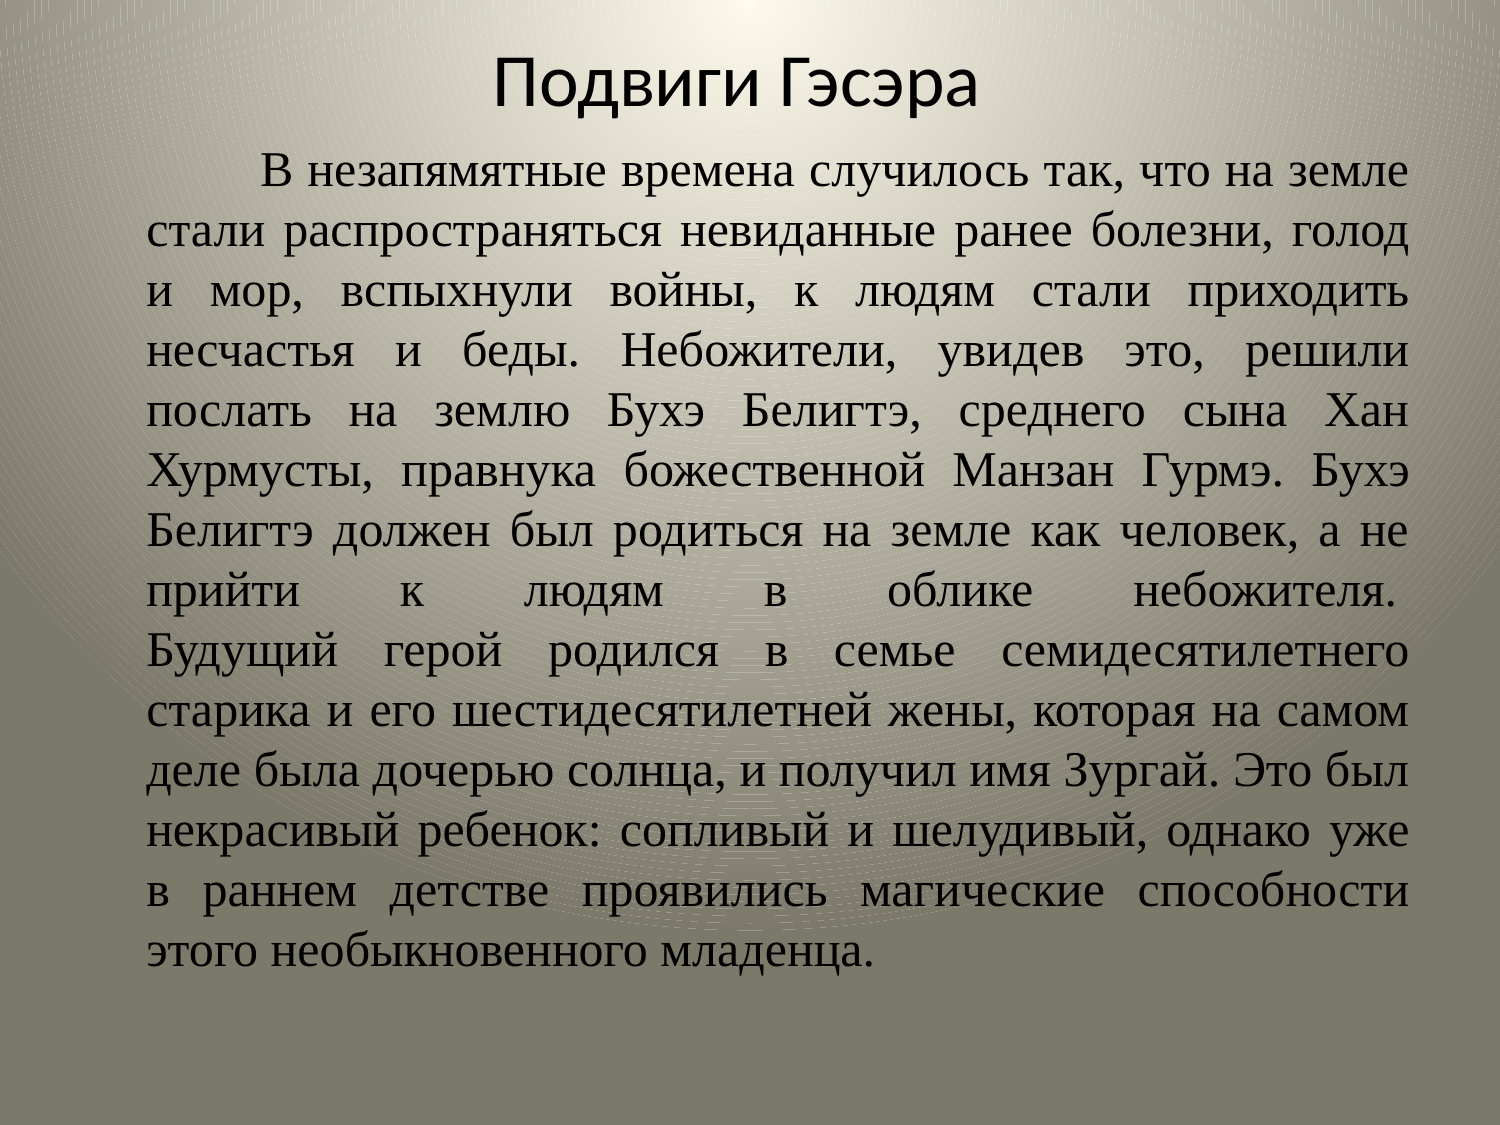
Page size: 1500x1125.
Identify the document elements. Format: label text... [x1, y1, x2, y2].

list В незапямятные времена случилось так, что на земле стали распространяться невиданные ранее болезни, голод и мор, вспыхнули войны, к людям стали приходить несчастья и беды. Небожители, увидев это, решили послать на землю Бухэ Белигтэ, среднего сына Хан Хурмусты, правнука божественной Манзан Гурмэ. Бухэ Белигтэ должен был родиться на земле как человек, а не прийти к людям в облике небожителя. Будущий герой родился в семье семидесятилетнего старика и его шестидесятилетней жены, которая на самом деле была дочерью солнца, и получил имя Зургай. Это был некрасивый ребенок: сопливый и шелудивый, однако уже в раннем детстве проявились магические способности этого необыкновенного младенца. [75, 128, 1425, 1114]
title Подвиги Гэсэра [70, 23, 1421, 129]
